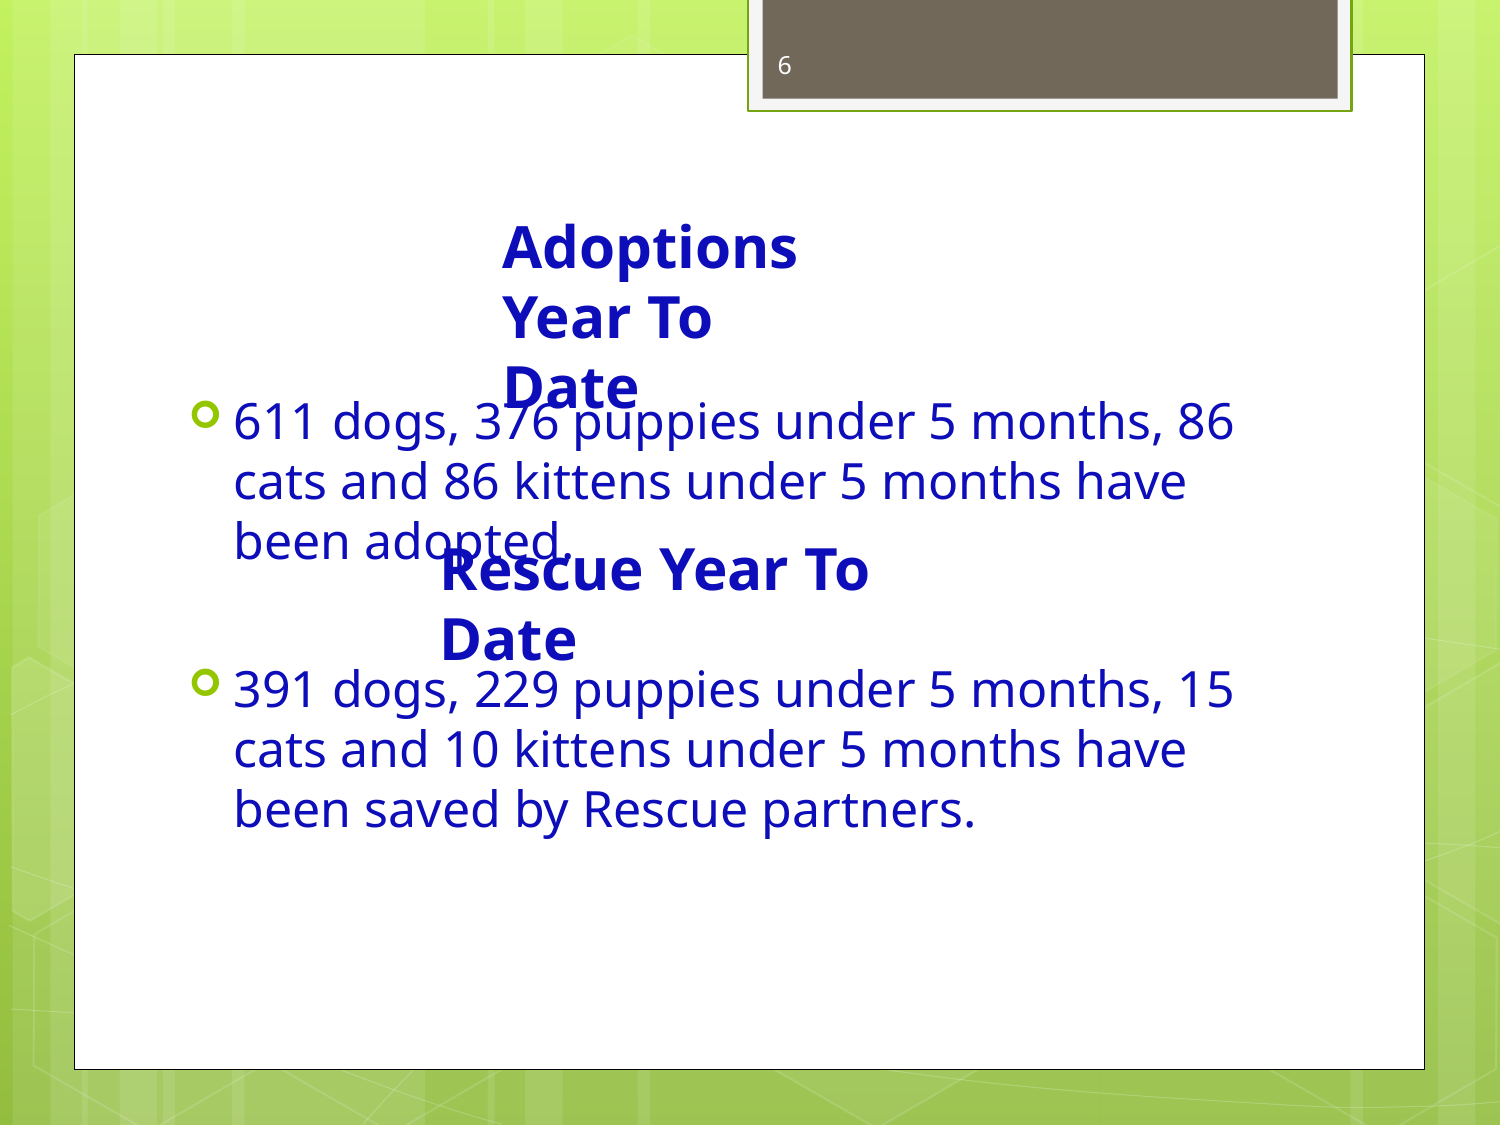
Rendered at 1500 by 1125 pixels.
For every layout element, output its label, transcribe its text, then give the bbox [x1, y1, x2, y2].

text_box 391 dogs, 229 puppies under 5 months, 15 cats and 10 kittens under 5 months have been saved by Rescue partners. [162, 649, 1250, 845]
text_box Adoptions Year To Date [487, 202, 867, 428]
text_box Rescue Year To Date [425, 524, 1000, 649]
list 611 dogs, 376 puppies under 5 months, 86 cats and 86 kittens under 5 months have been adopted. [162, 312, 1331, 650]
slide_number 6 [762, 36, 982, 97]
